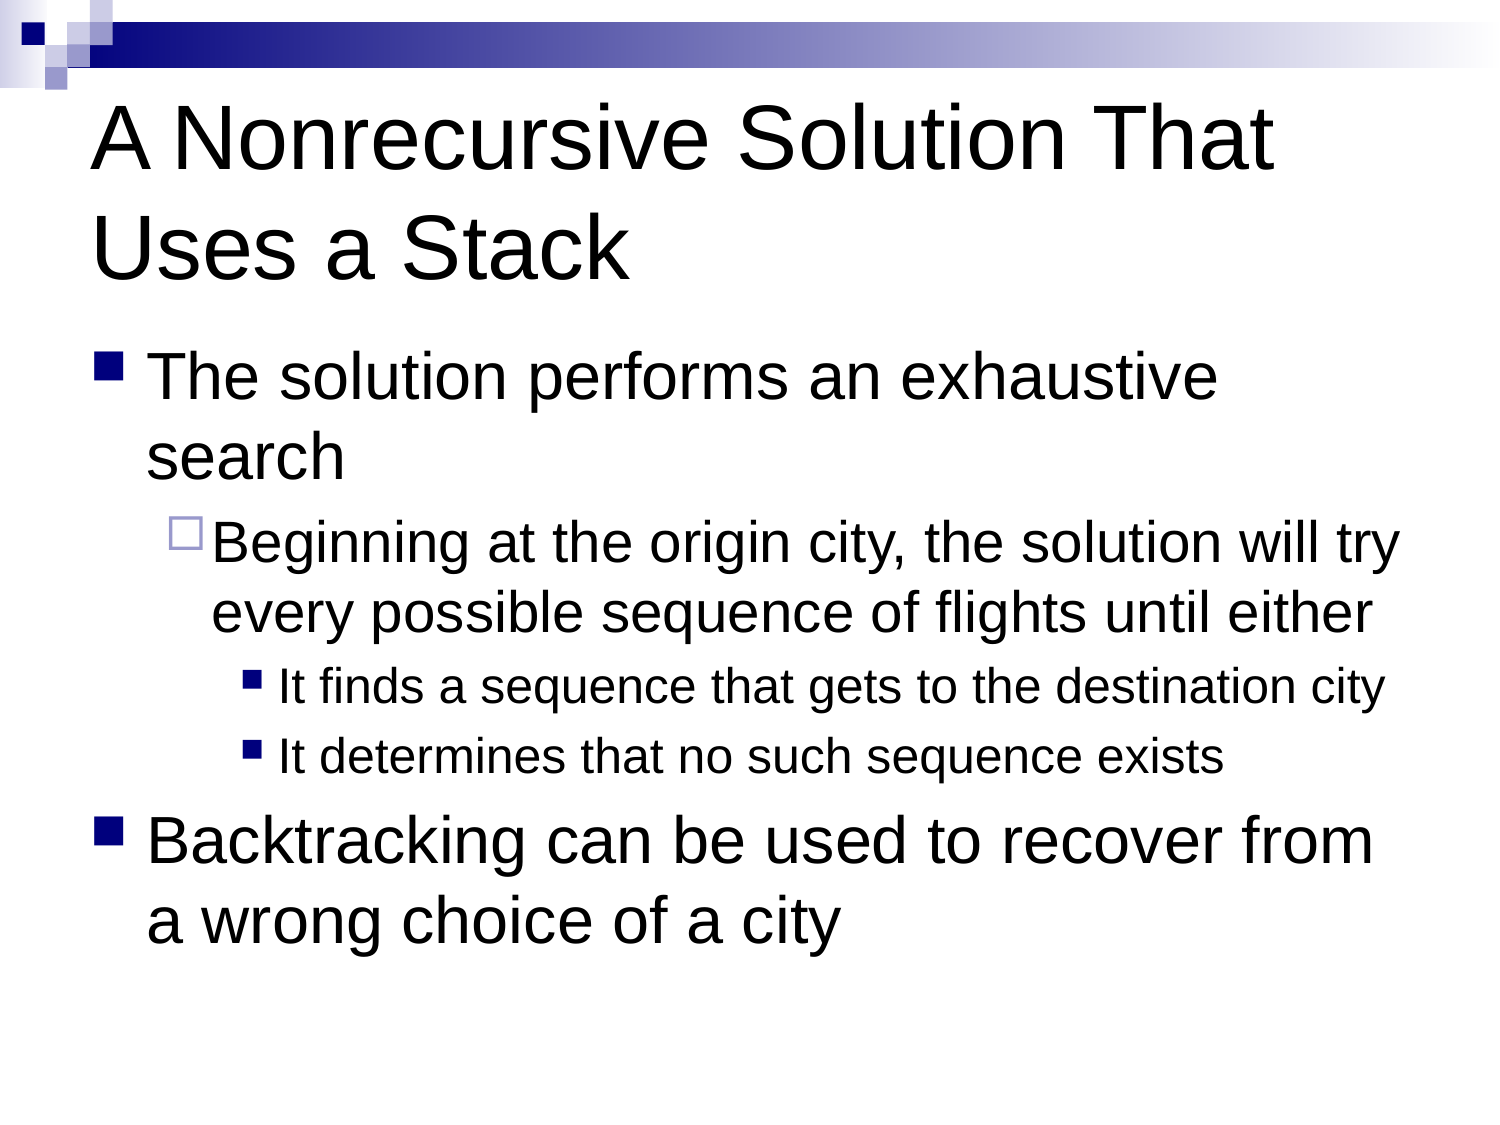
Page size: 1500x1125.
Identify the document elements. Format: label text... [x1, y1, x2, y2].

list The solution performs an exhaustive search Beginning at the origin city, the solution will try every possible sequence of flights until either It finds a sequence that gets to the destination city It determines that no such sequence exists Backtracking can be used to recover from a wrong choice of a city [75, 324, 1425, 963]
title A Nonrecursive Solution That Uses a Stack [75, 75, 1425, 300]
